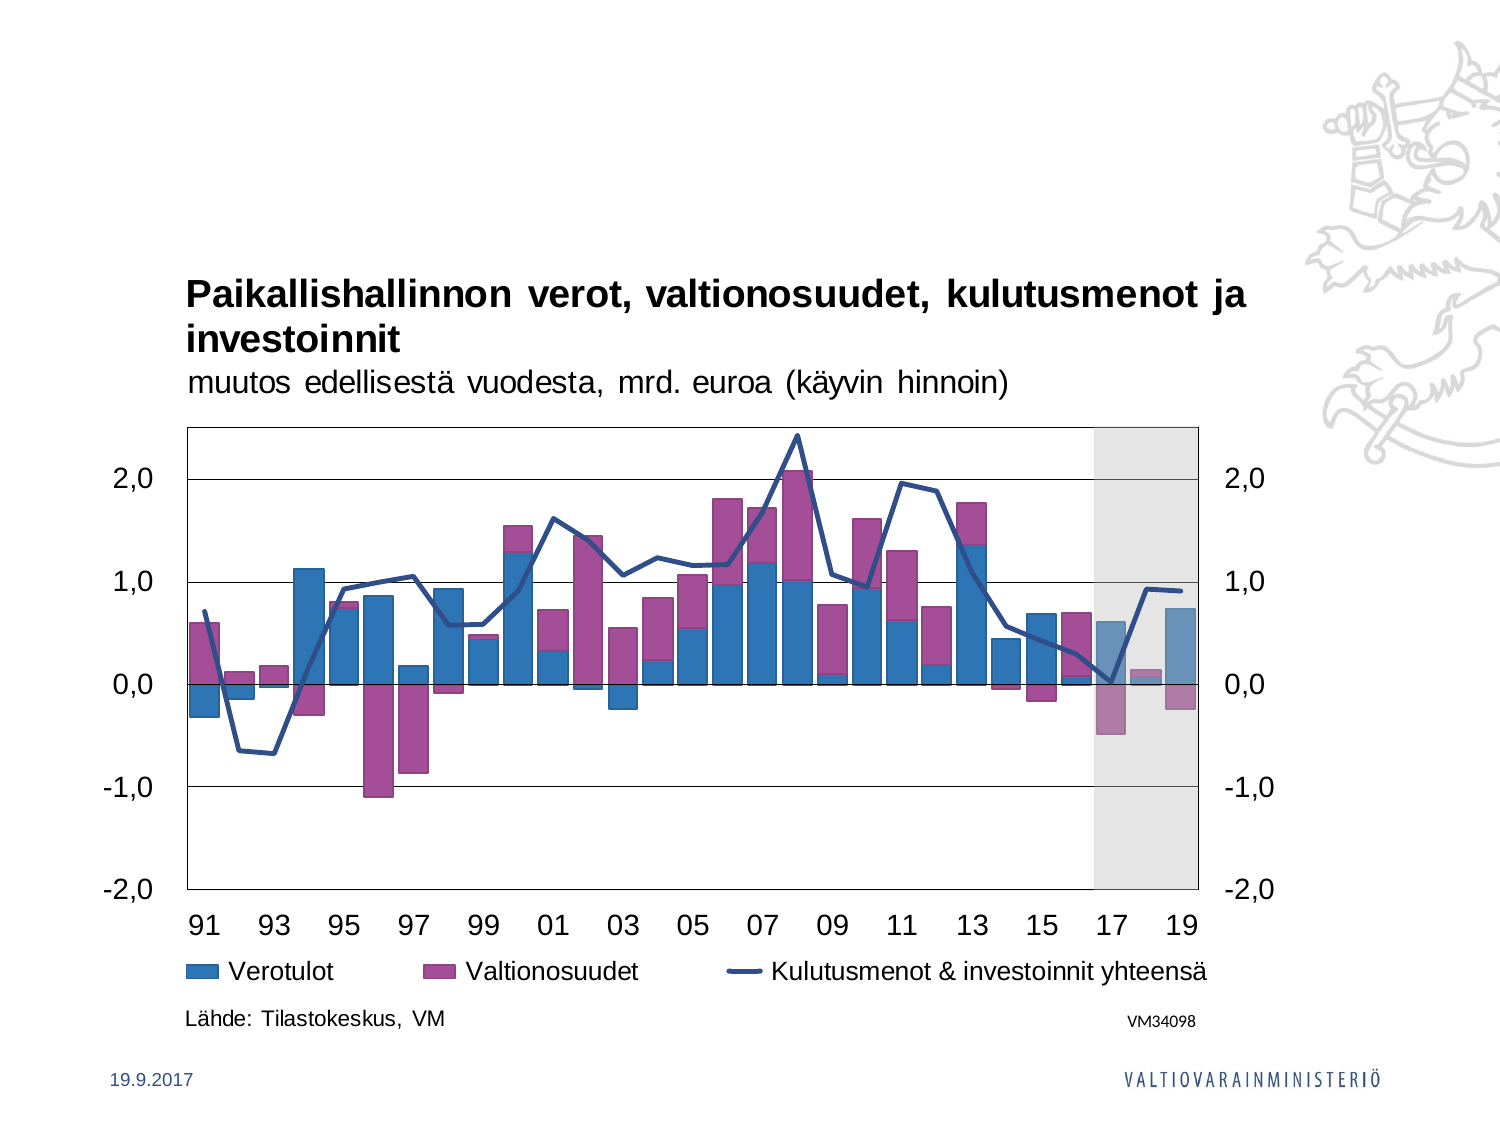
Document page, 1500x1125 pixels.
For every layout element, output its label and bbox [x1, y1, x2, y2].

picture [1078, 1063, 1425, 1092]
picture [88, 0, 1500, 1046]
slide_number [94, 1054, 255, 1103]
